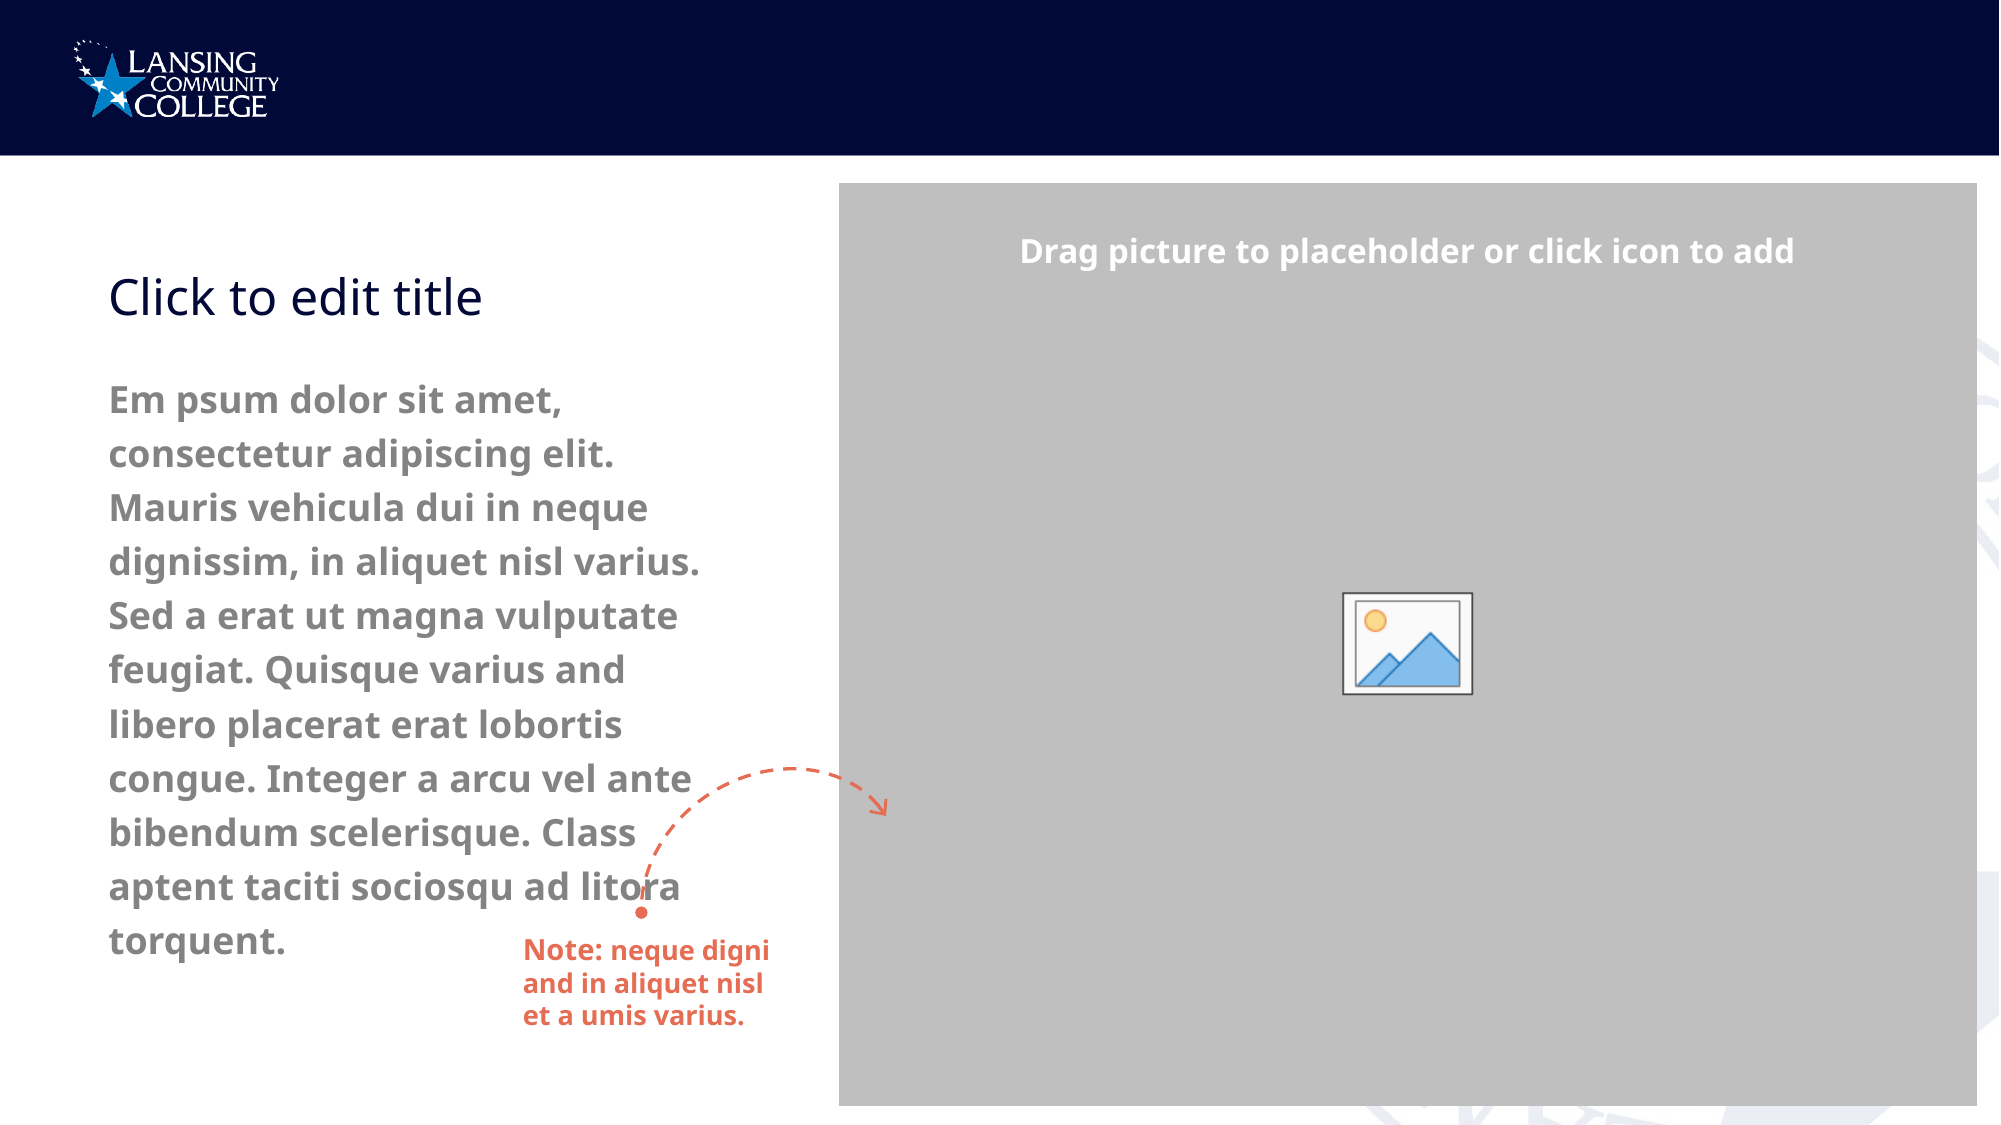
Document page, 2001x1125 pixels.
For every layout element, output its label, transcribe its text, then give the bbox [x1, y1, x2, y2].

title Click to edit title [93, 216, 794, 335]
list Em psum dolor sit amet, consectetur adipiscing elit. Mauris vehicula dui in neque dignissim, in aliquet nisl varius. Sed a erat ut magna vulputate feugiat. Quisque varius and libero placerat erat lobortis congue. Integer a arcu vel ante bibendum scelerisque. Class aptent taciti sociosqu ad litora torquent. [93, 359, 750, 956]
text_box [635, 768, 838, 919]
text_box Note: neque digni and in aliquet nisl et a umis varius. [508, 923, 811, 1039]
picture [0, 0, 1999, 1125]
